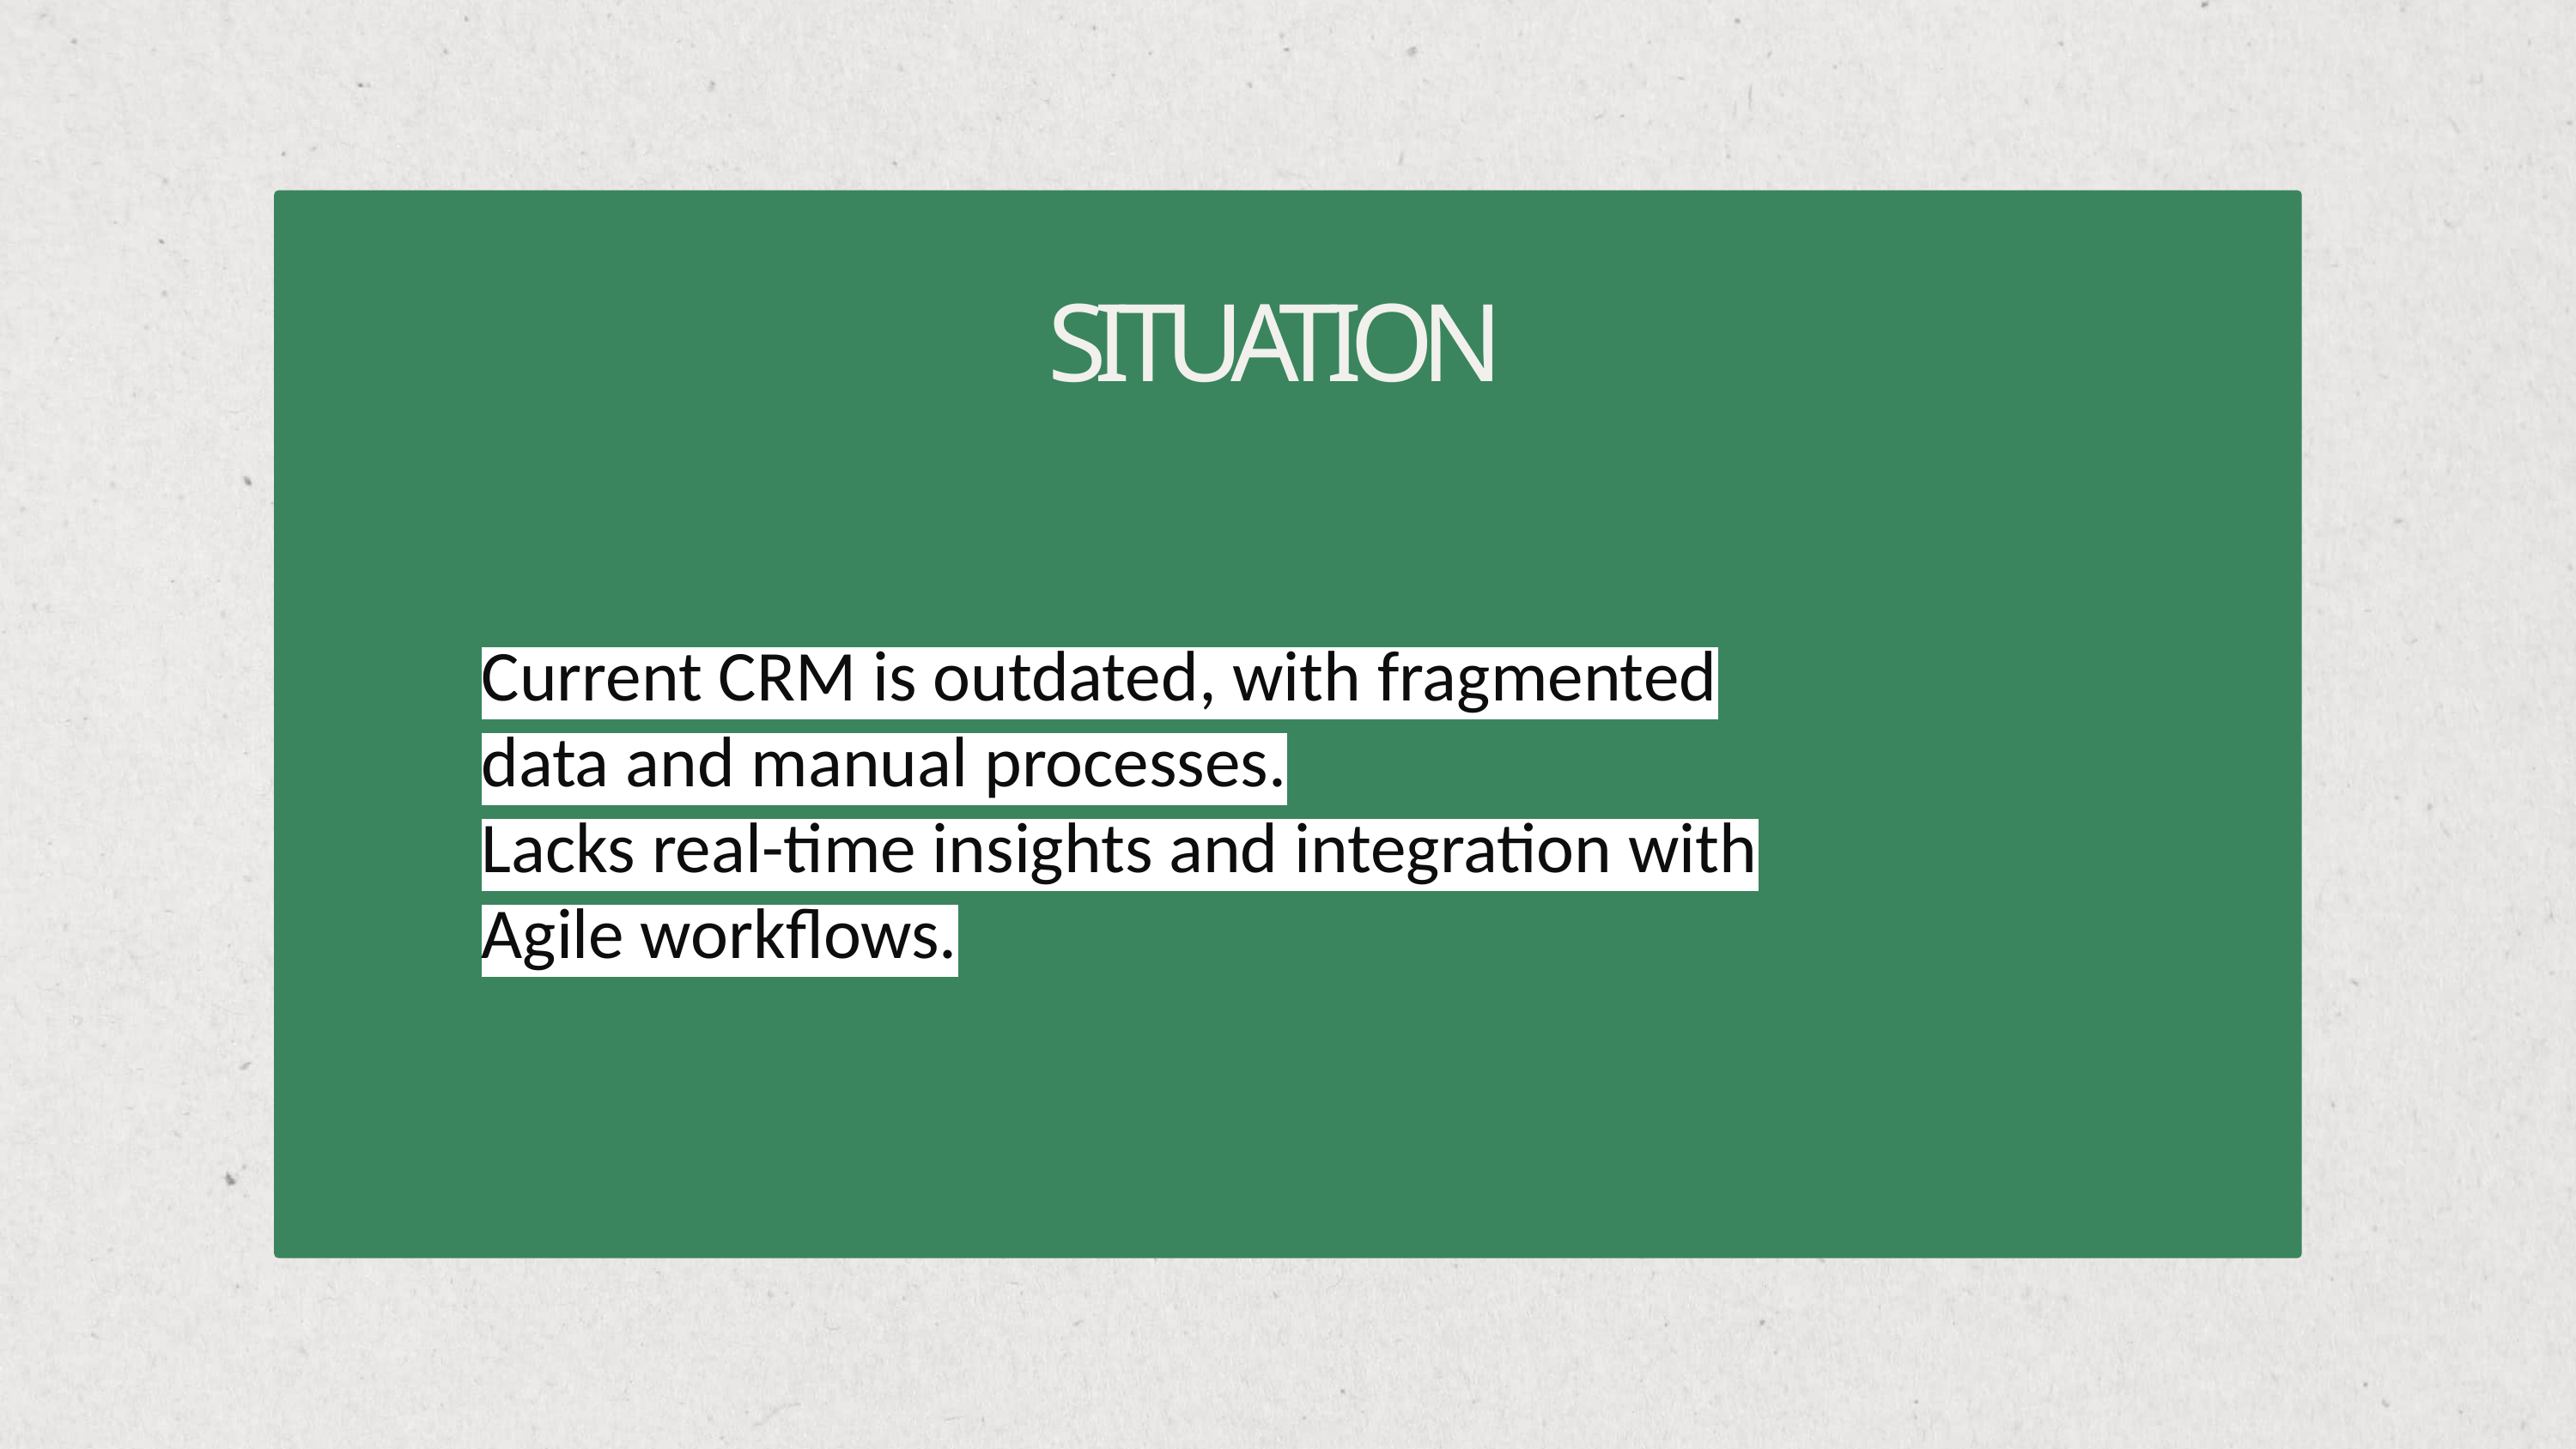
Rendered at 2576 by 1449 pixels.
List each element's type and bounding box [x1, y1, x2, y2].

text_box [0, 0, 2576, 1449]
text_box [273, 190, 2302, 1258]
